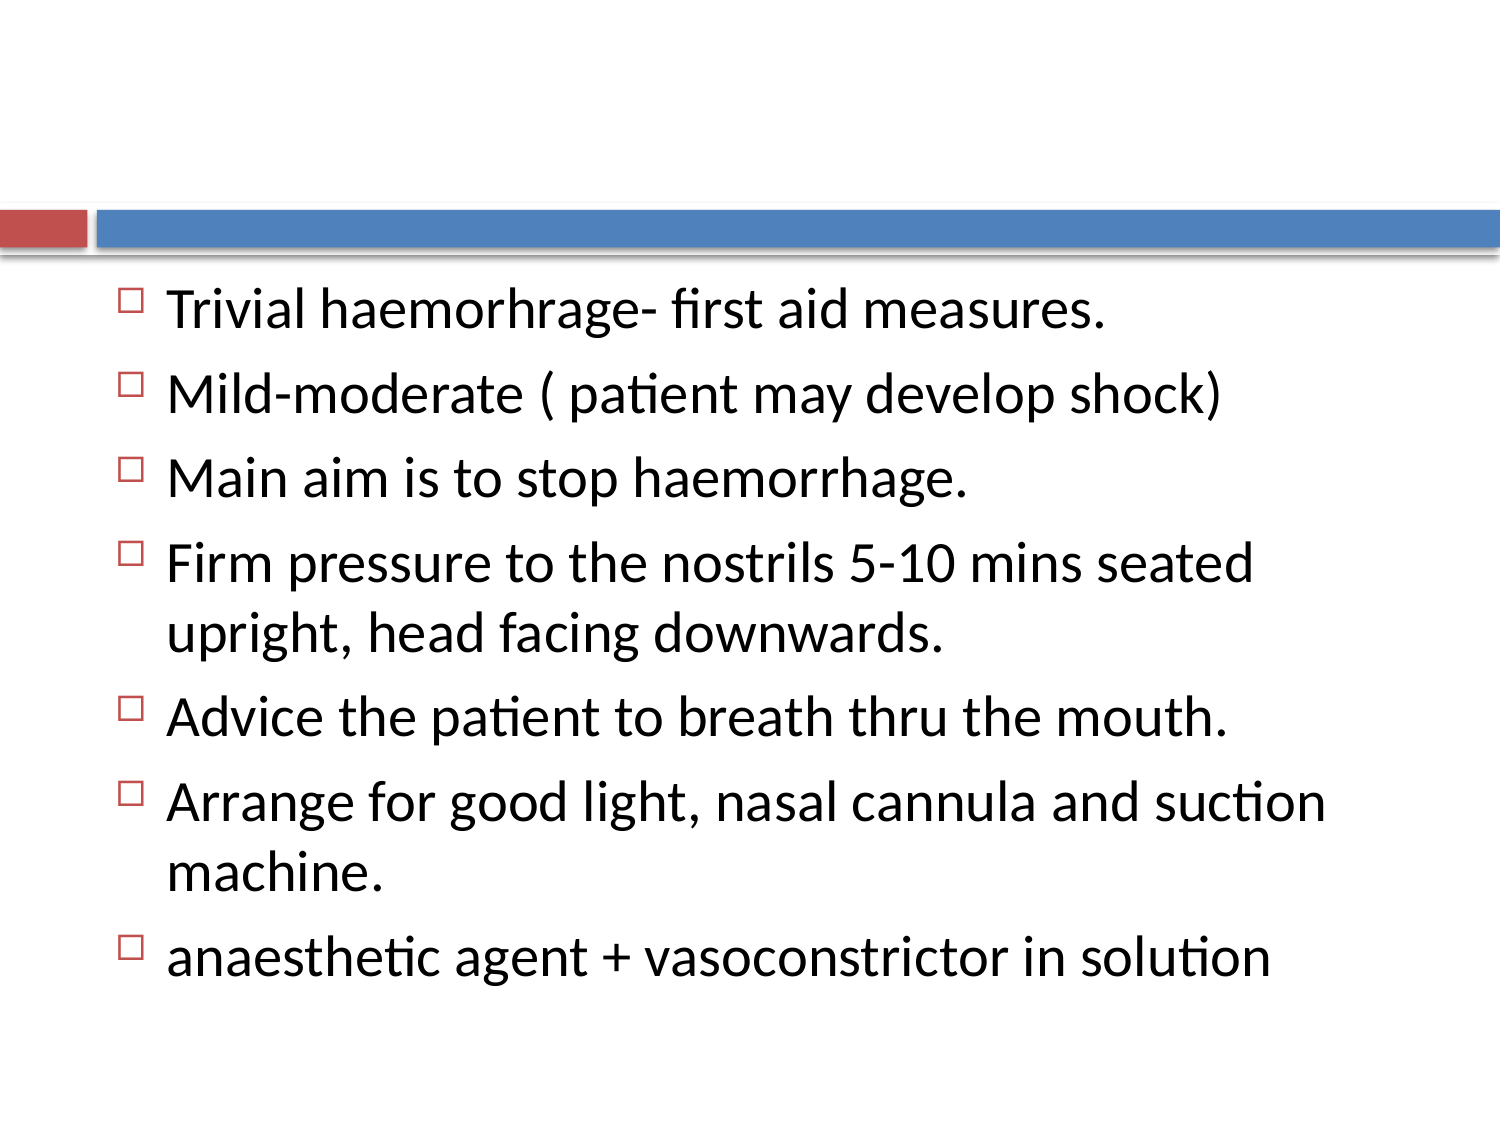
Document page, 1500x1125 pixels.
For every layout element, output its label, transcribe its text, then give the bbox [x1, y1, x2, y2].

list Trivial haemorhrage- first aid measures. Mild-moderate ( patient may develop shock) Main aim is to stop haemorrhage. Firm pressure to the nostrils 5-10 mins seated upright, head facing downwards. Advice the patient to breath thru the mouth. Arrange for good light, nasal cannula and suction machine. anaesthetic agent + vasoconstrictor in solution [100, 262, 1439, 1001]
